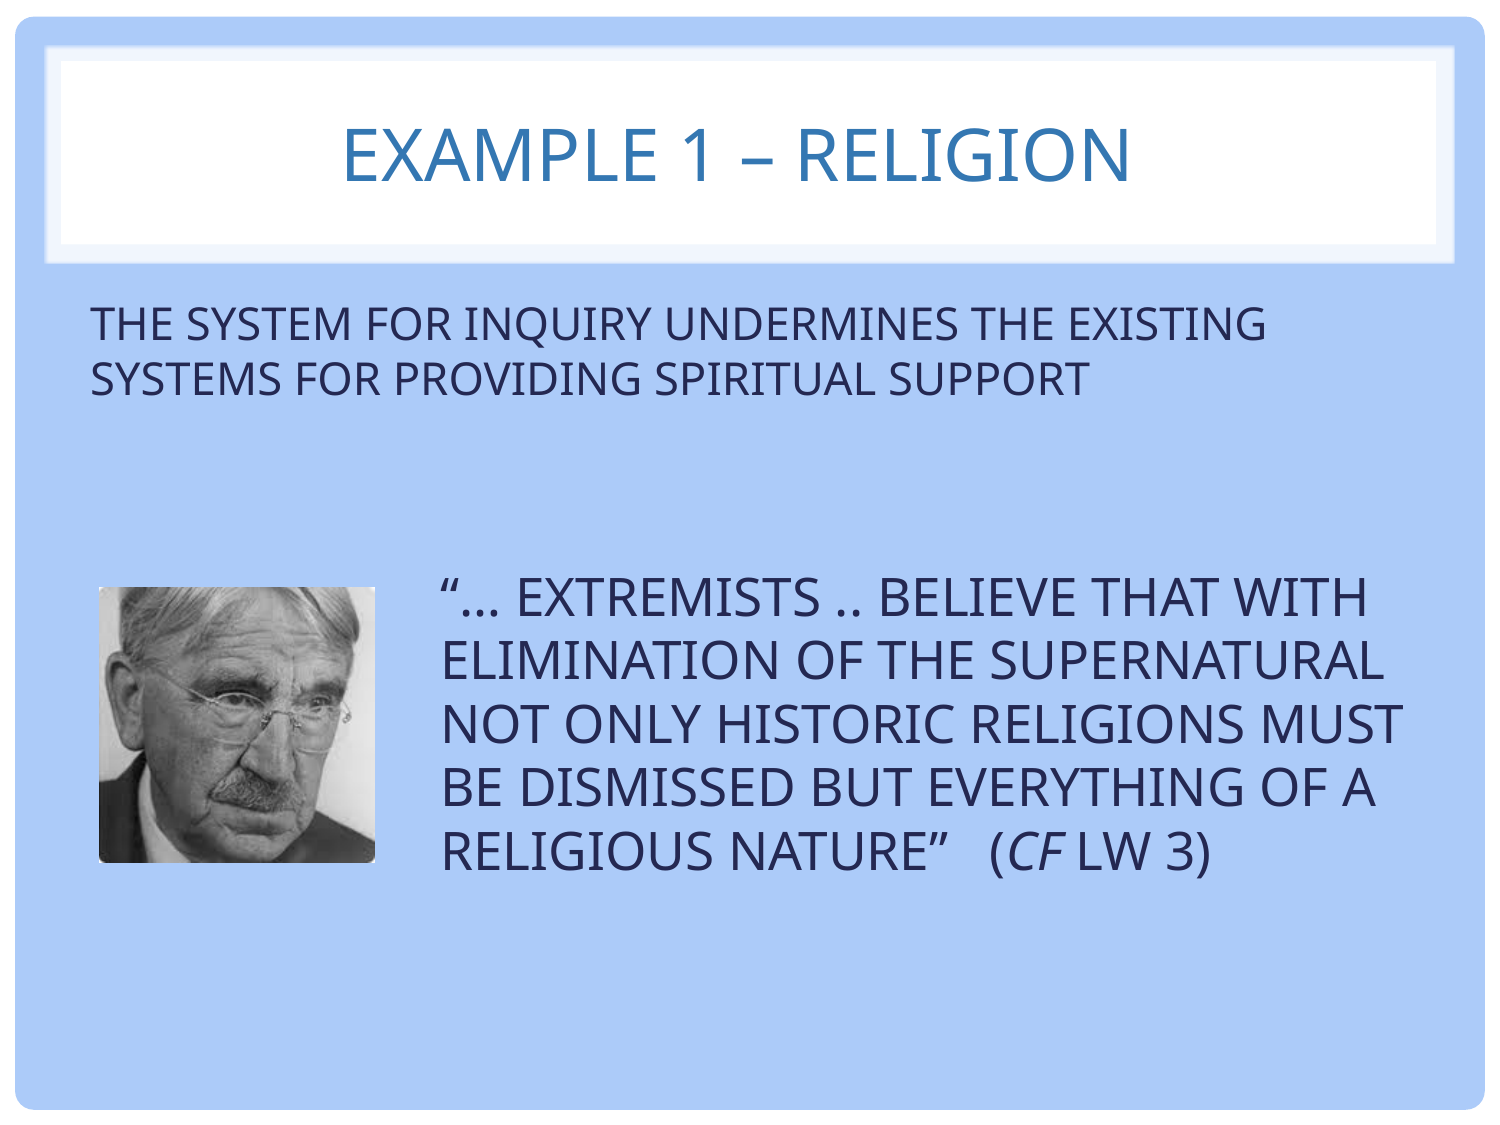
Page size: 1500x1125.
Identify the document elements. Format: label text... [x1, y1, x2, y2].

picture [99, 587, 376, 863]
list THE SYSTEM FOR INQUIRY UNDERMINES THE EXISTING SYSTEMS FOR PROVIDING SPIRITUAL SUPPORT “… EXTREMISTS .. BELIEVE THAT WITH ELIMINATION OF THE SUPERNATURAL NOT ONLY HISTORIC RELIGIONS MUST BE DISMISSED BUT EVERYTHING OF A RELIGIOUS NATURE” (CF LW 3) [74, 287, 1426, 1006]
title EXAMPLE 1 – RELIGION [69, 66, 1425, 238]
